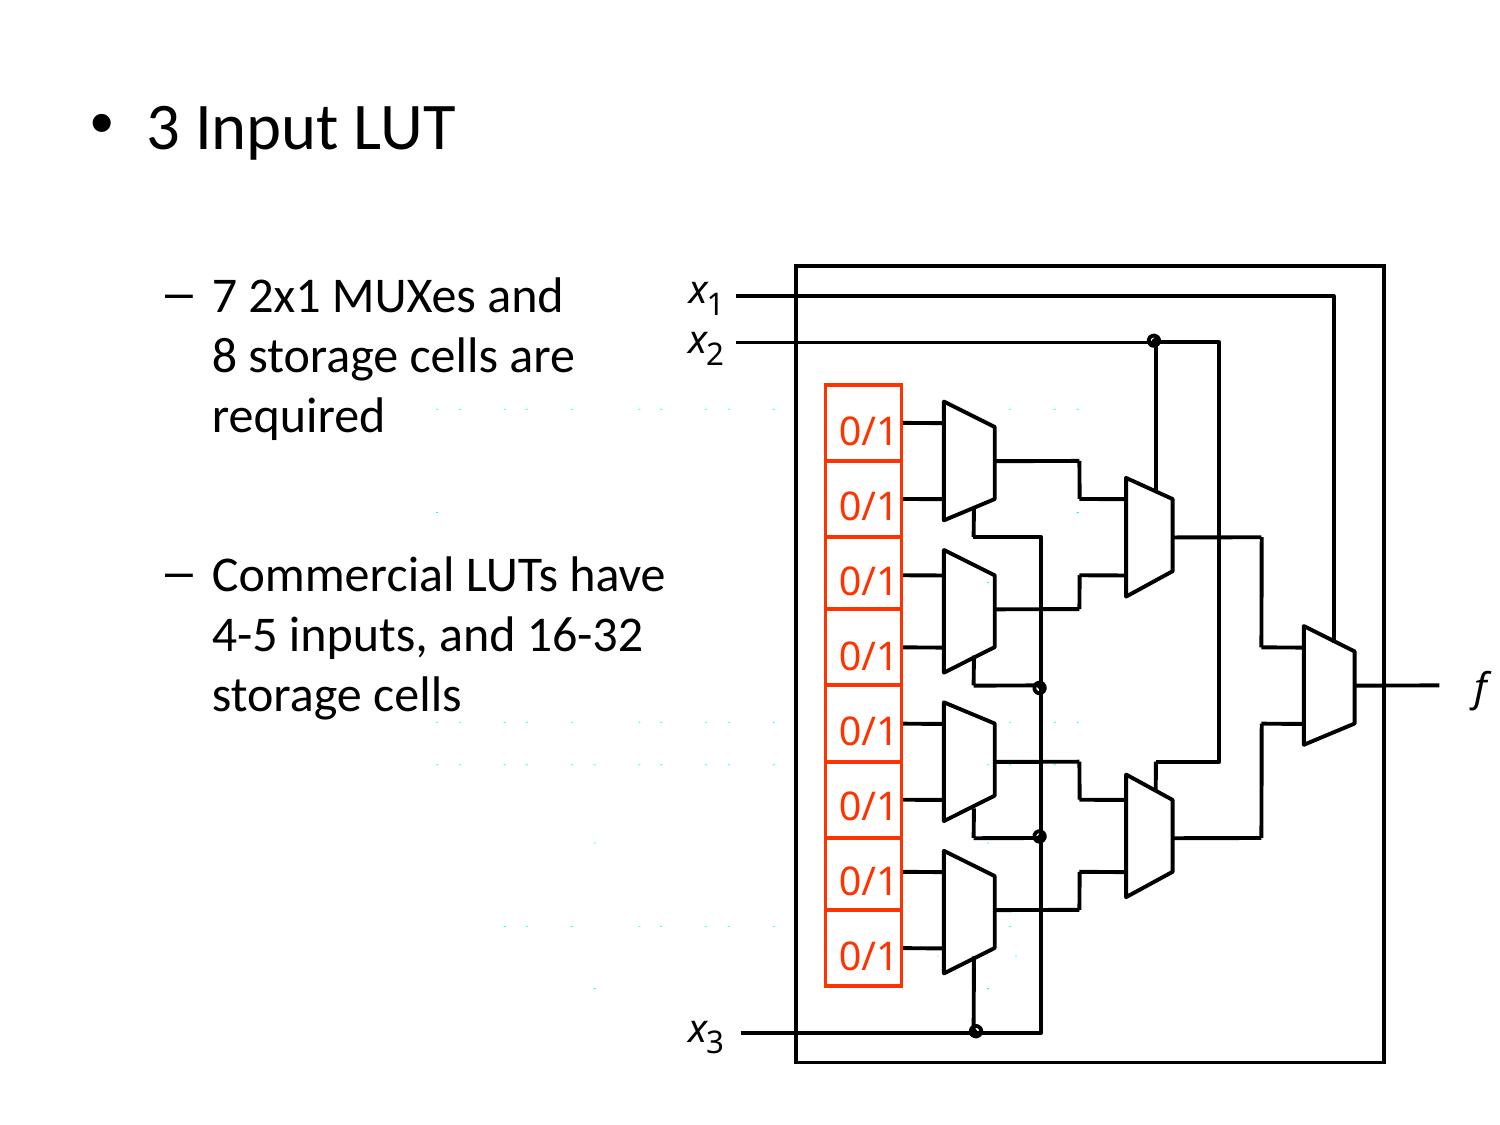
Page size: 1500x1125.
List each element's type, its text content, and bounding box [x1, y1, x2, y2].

list 3 Input LUT 7 2x1 MUXes and 8 storage cells are required Commercial LUTs have 4-5 inputs, and 16-32 storage cells [75, 75, 1425, 818]
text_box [687, 263, 1497, 1063]
